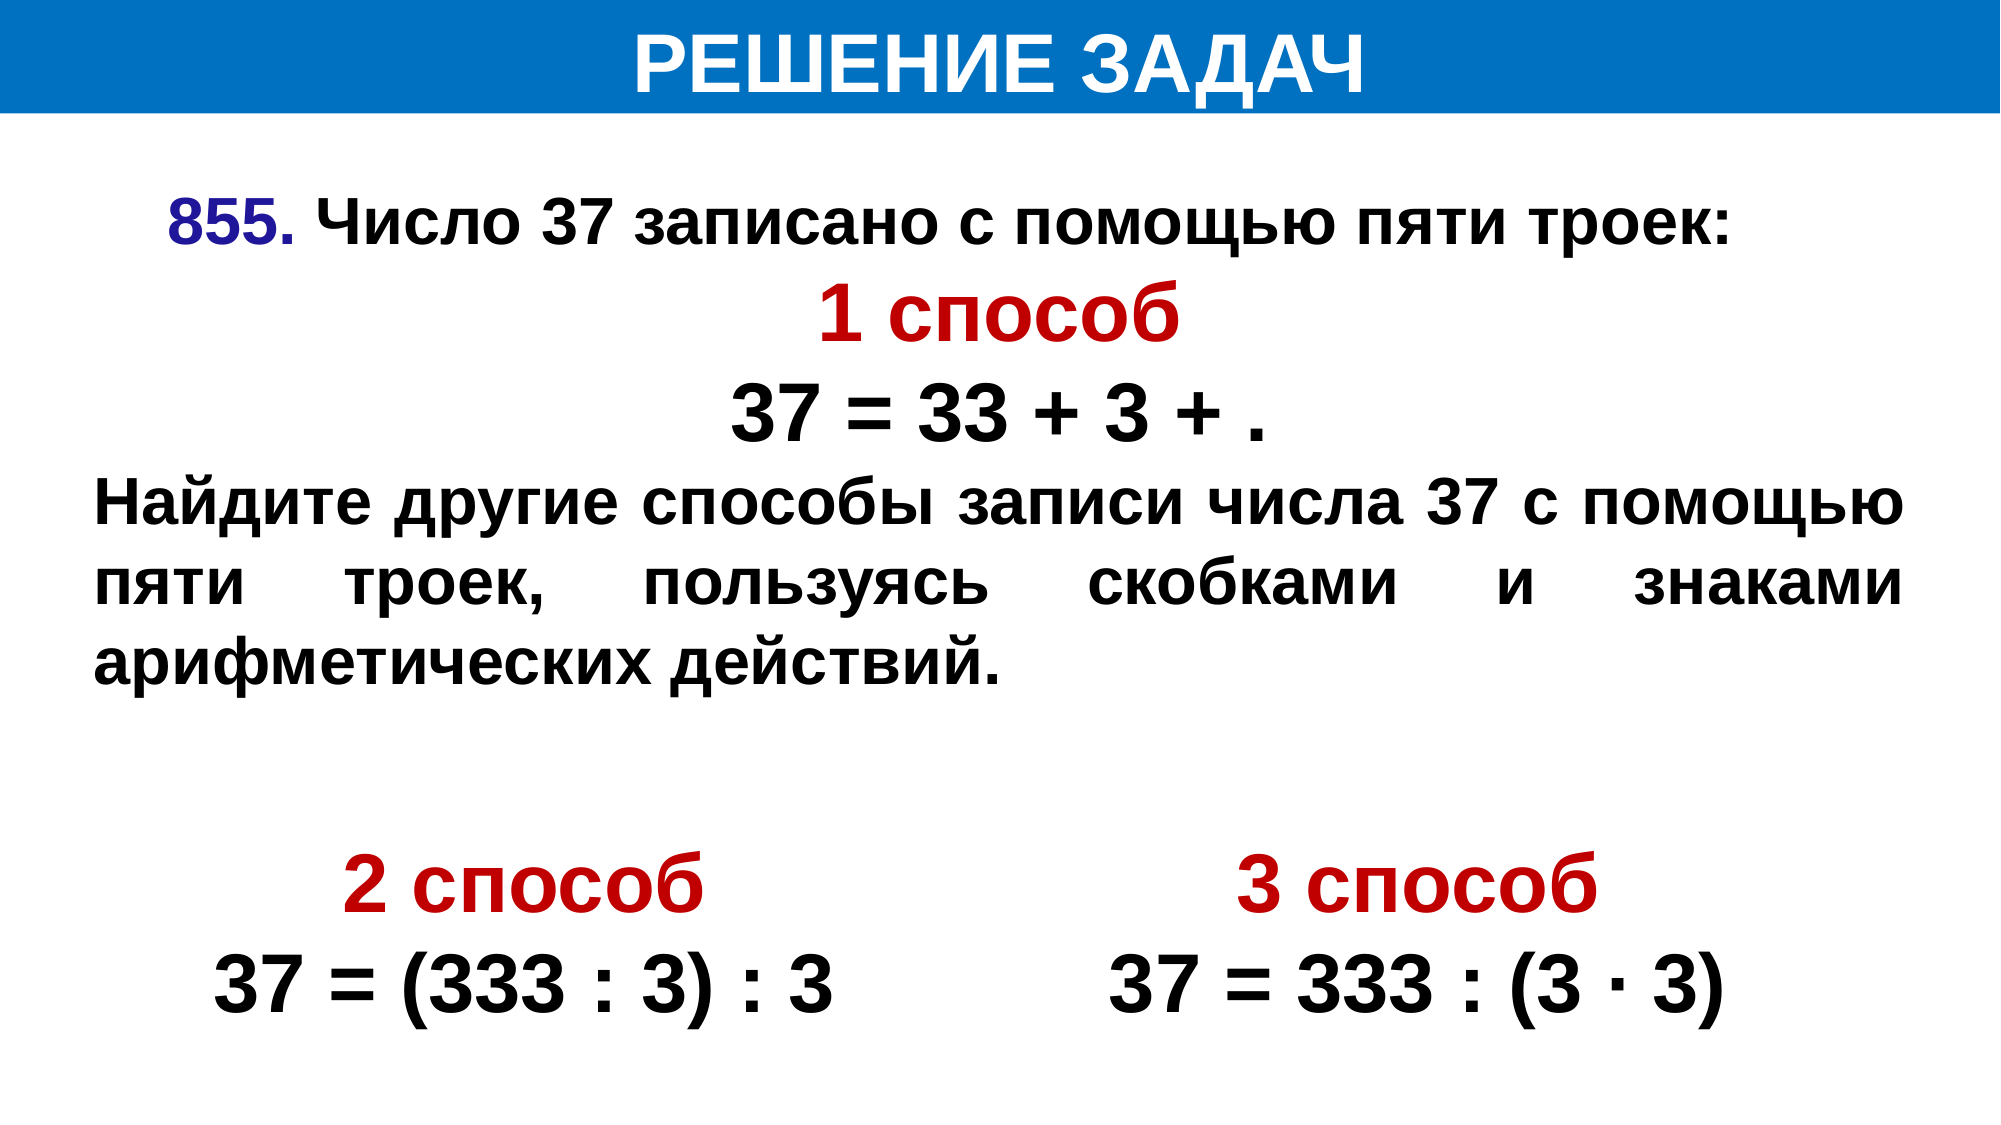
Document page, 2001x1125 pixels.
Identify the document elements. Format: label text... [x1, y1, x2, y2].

text_box 3 способ 37 = 333 : (3 ∙ 3) [1094, 822, 1743, 1037]
text_box 2 способ 37 = (333 : 3) : 3 [198, 822, 851, 1037]
text_box РЕШЕНИЕ ЗАДАЧ [0, 2, 2000, 117]
